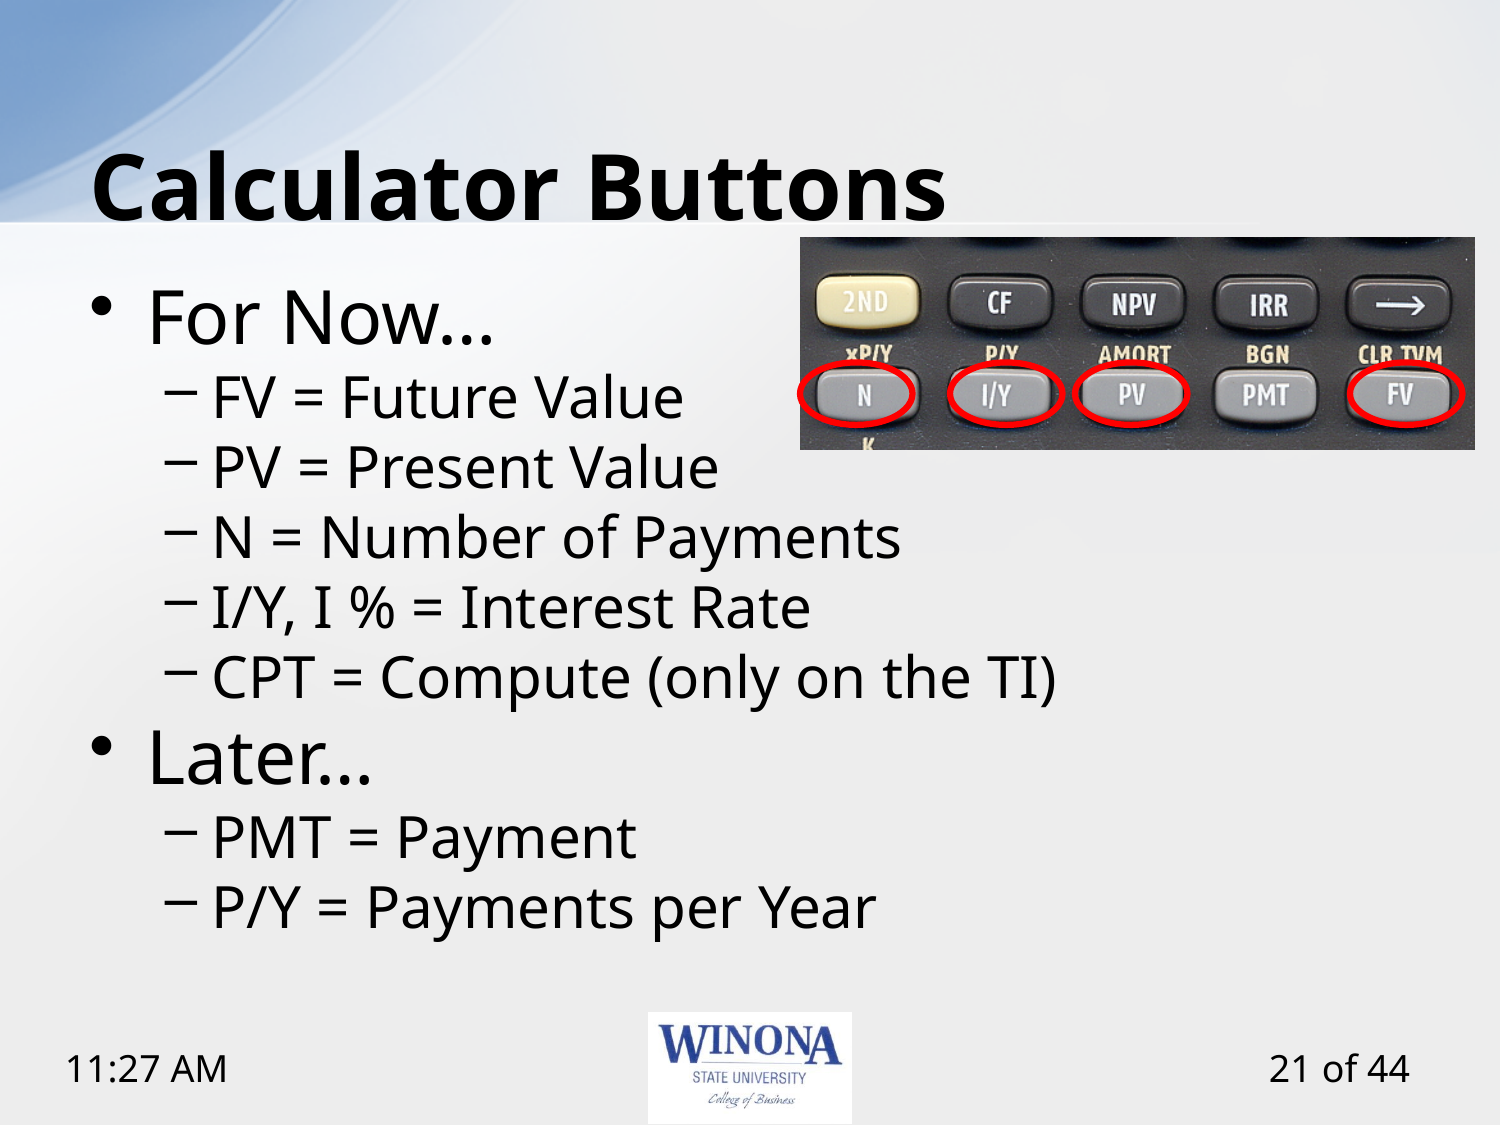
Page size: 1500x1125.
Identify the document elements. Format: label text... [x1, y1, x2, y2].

picture [0, 0, 1500, 1125]
title Calculator Buttons [75, 58, 1425, 247]
list For Now… FV = Future Value PV = Present Value N = Number of Payments I/Y, I % = Interest Rate CPT = Compute (only on the TI) Later… PMT = Payment P/Y = Payments per Year [75, 262, 1425, 1005]
